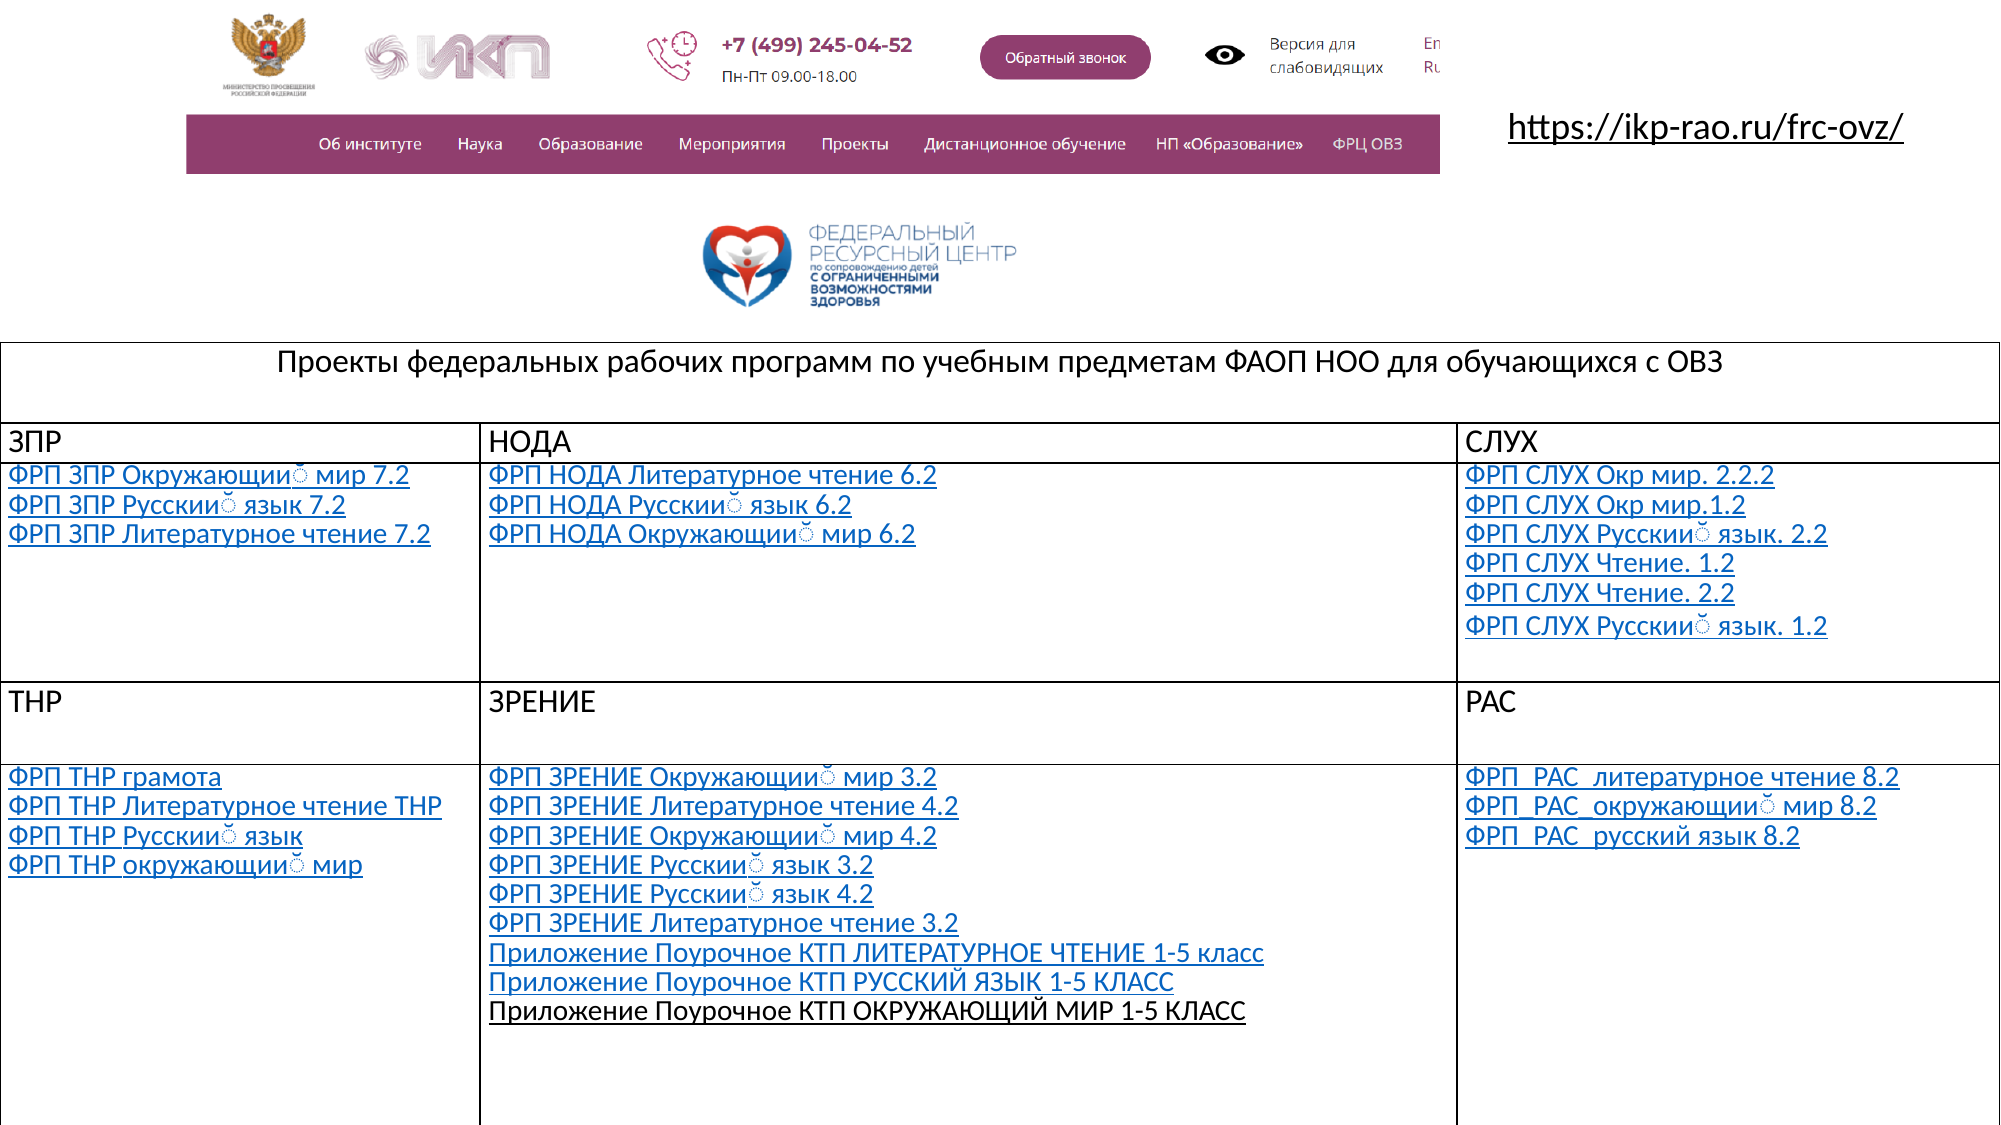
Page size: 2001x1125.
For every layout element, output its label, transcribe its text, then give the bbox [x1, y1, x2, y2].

table_cell ФРП СЛУХ Окр мир. 2.2.2 ФРП СЛУХ Окр мир.1.2 ФРП СЛУХ Русский язык. 2.2 ФРП СЛУХ Чтение. 1.2 ФРП СЛУХ Чтение. 2.2 ФРП СЛУХ Русский язык. 1.2 [1458, 464, 1999, 681]
table_cell СЛУХ [1458, 424, 1999, 462]
table_cell ФРП_РАС_литературное чтение 8.2 ФРП_РАС_окружающий мир 8.2 ФРП_РАС_русский язык 8.2 [1458, 765, 1999, 1125]
table_cell РАС [1458, 683, 1999, 764]
table_header Проекты федеральных рабочих программ по учебным предметам ФАОП НОО для обучающихся с ОВЗ [1, 343, 1999, 422]
table_cell ЗРЕНИЕ [481, 683, 1456, 764]
table_cell ТНР [1, 683, 479, 764]
table_cell ФРП НОДА Литературное чтение 6.2 ФРП НОДА Русский язык 6.2 ФРП НОДА Окружающий мир 6.2 [481, 464, 1456, 681]
picture [186, 0, 1444, 343]
text_box https://ikp-rao.ru/frc-ovz/ [1493, 94, 1928, 154]
table_cell ФРП ЗРЕНИЕ Окружающий мир 3.2 ФРП ЗРЕНИЕ Литературное чтение 4.2 ФРП ЗРЕНИЕ Окружающий мир 4.2 ФРП ЗРЕНИЕ Русский язык 3.2 ФРП ЗРЕНИЕ Русский язык 4.2 ФРП ЗРЕНИЕ Литературное чтение 3.2 Приложение Поурочное КТП ЛИТЕРАТУРНОЕ ЧТЕНИЕ 1-5 класс Приложение Поурочное КТП РУССКИЙ ЯЗЫК 1-5 КЛАСС Приложение Поурочное КТП ОКРУЖАЮЩИЙ МИР 1-5 КЛАСС [481, 765, 1456, 1125]
table_cell ФРП ТНР грамота ФРП ТНР Литературное чтение ТНР ФРП ТНР Русский язык ФРП ТНР окружающий мир [1, 765, 479, 1125]
table_cell ФРП ЗПР Окружающий мир 7.2 ФРП ЗПР Русский язык 7.2 ФРП ЗПР Литературное чтение 7.2 [1, 464, 479, 681]
table_cell НОДА [481, 424, 1456, 462]
table_cell ЗПР [1, 424, 479, 462]
